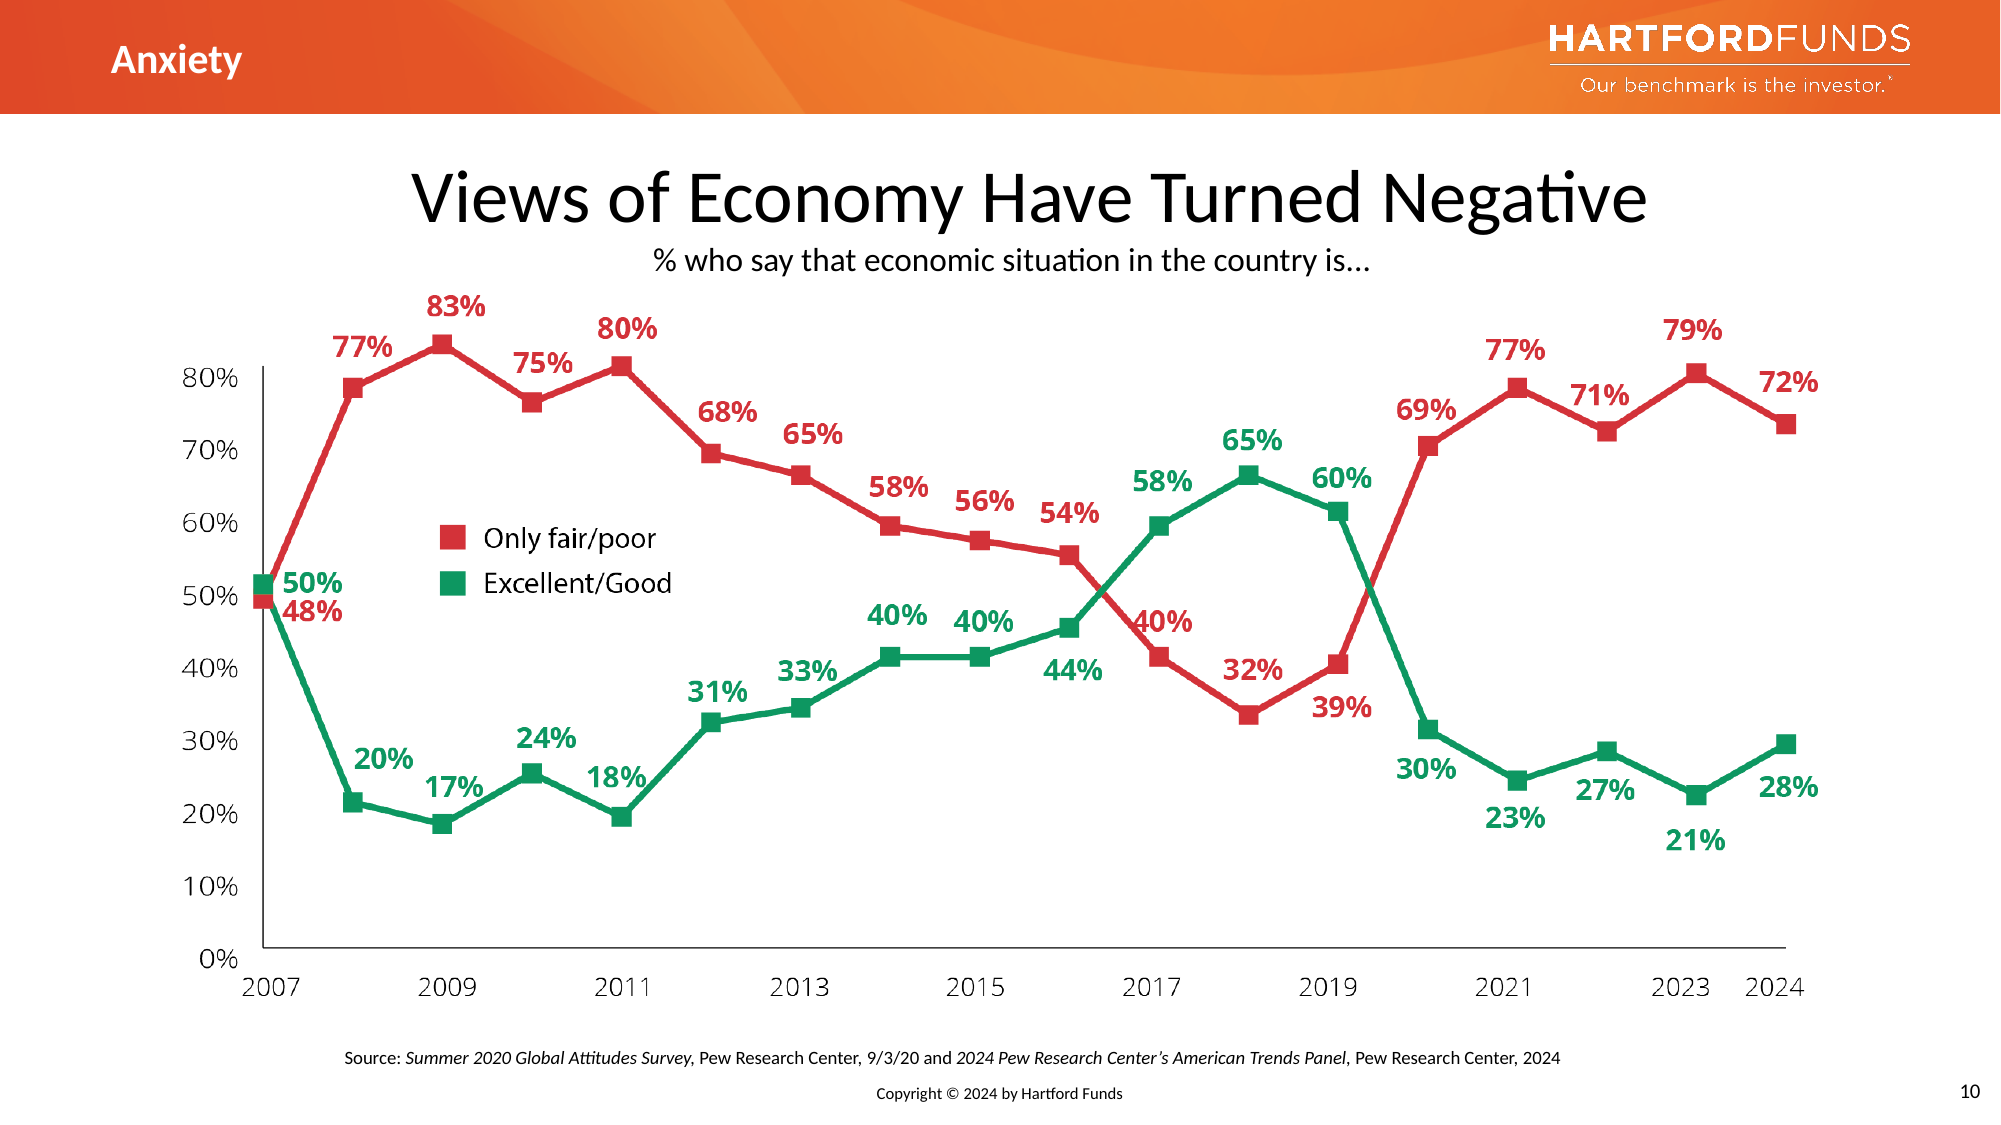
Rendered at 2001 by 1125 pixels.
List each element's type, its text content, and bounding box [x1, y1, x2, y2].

text_box Source: Summer 2020 Global Attitudes Survey, Pew Research Center, 9/3/20 and 2024 Pew Research Center’s American Trends Panel, Pew Research Center, 2024 [344, 1045, 1528, 1069]
footer Copyright © 2024 by Hartford Funds [662, 1062, 1338, 1123]
picture [180, 290, 1820, 1003]
text_box % who say that economic situation in the country is... [292, 230, 1733, 286]
slide_number 10 [1528, 1032, 1996, 1111]
title Views of Economy Have Turned Negative [167, 140, 1893, 254]
picture [0, 0, 2001, 114]
